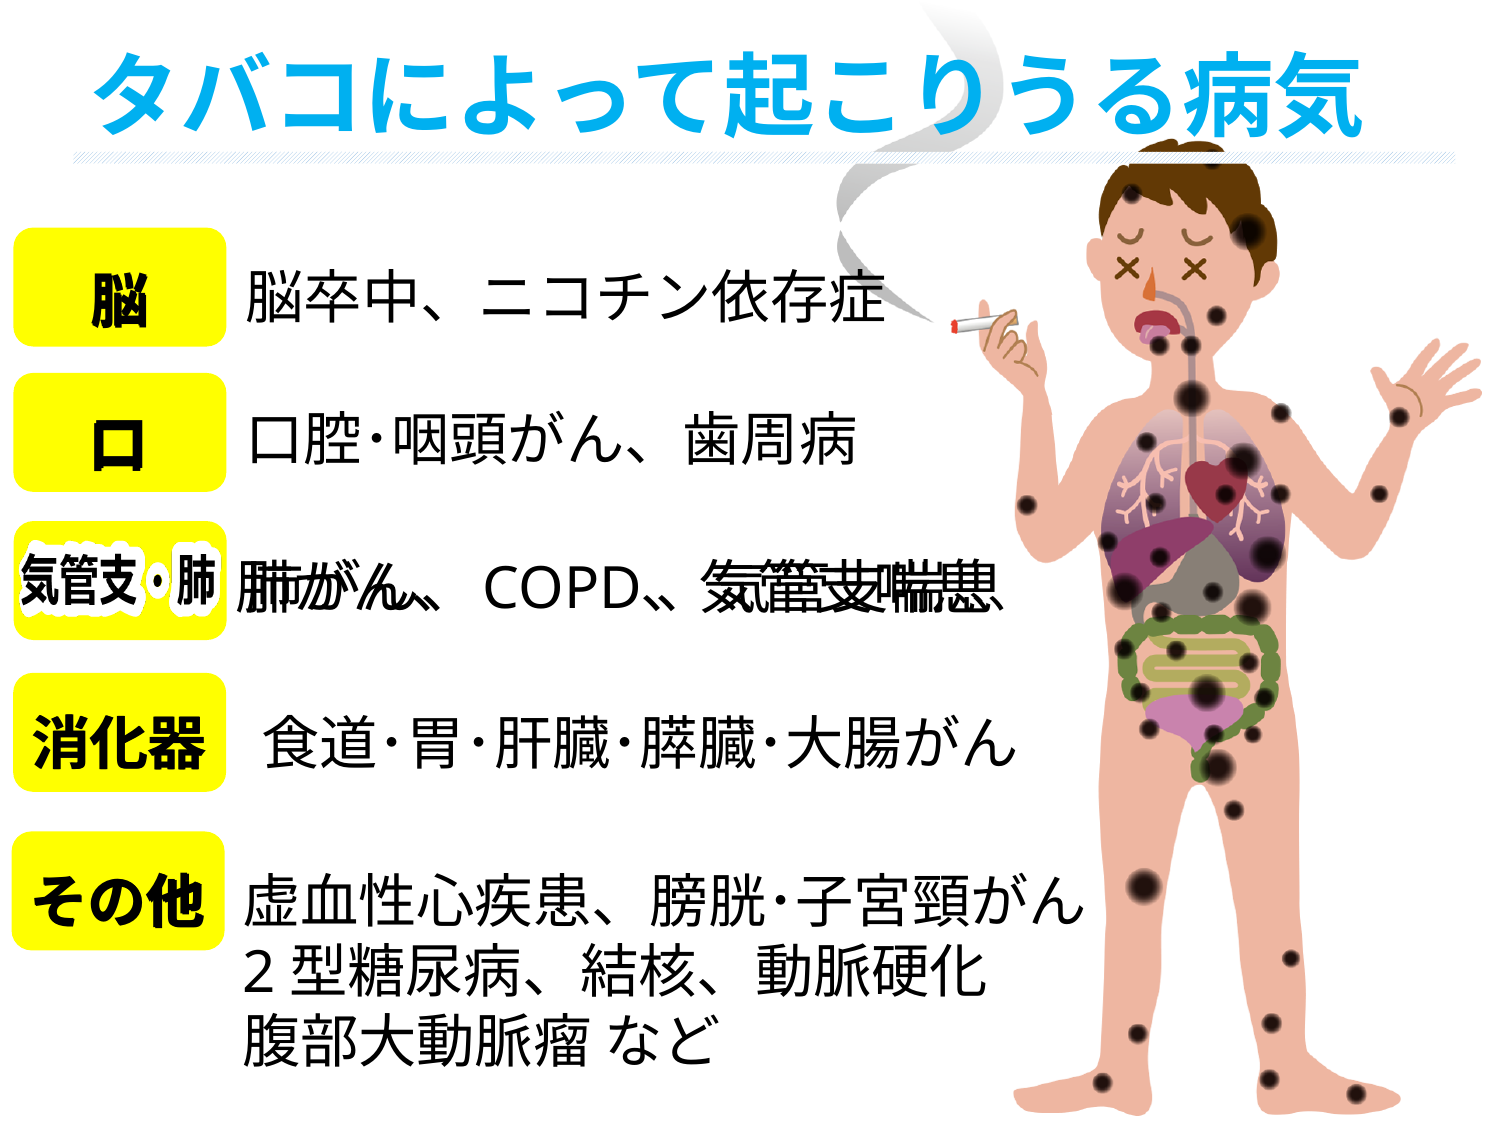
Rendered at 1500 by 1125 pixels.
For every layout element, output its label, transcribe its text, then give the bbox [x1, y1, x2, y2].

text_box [13, 227, 227, 347]
text_box タバコによって起こりうる病気 [74, 30, 808, 151]
text_box 口腔･咽頭がん、歯周病 [230, 394, 808, 480]
text_box 肺がん、 [240, 542, 494, 628]
text_box 肺がん、COPD、気管支喘息 [494, 542, 625, 628]
picture [808, 0, 1500, 1125]
text_box [72, 151, 808, 165]
text_box 食道･胃･肝臓･膵臓･大腸がん [246, 698, 808, 784]
text_box 虚血性心疾患、膀胱･子宮頸がん 2型糖尿病、結核、動脈硬化 腹部大動脈瘤 など [227, 857, 808, 1082]
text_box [13, 372, 227, 492]
text_box 脳卒中、ニコチン依存症 [231, 253, 808, 338]
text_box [11, 831, 225, 951]
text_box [13, 672, 227, 792]
text_box 、気管支喘息 [625, 542, 808, 628]
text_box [0, 521, 240, 659]
